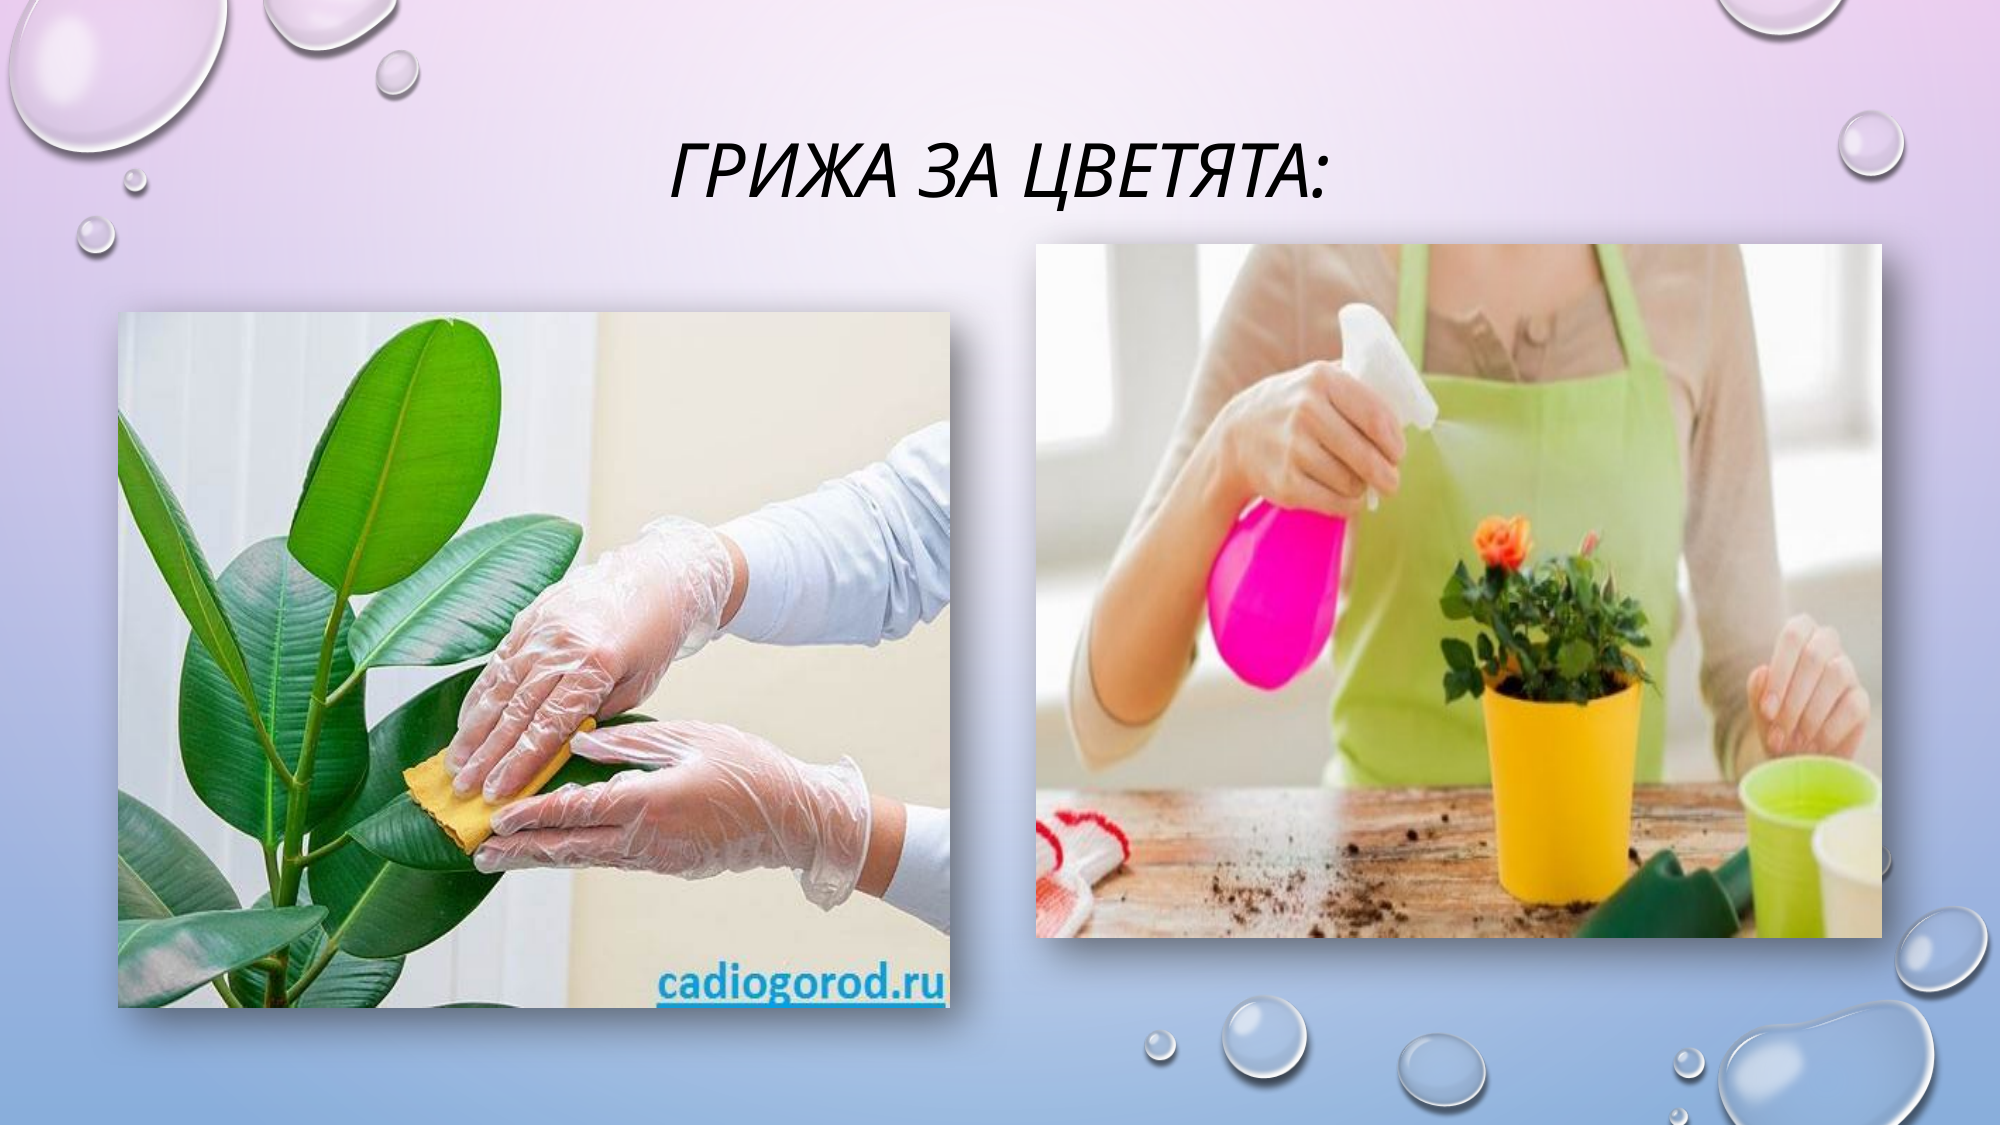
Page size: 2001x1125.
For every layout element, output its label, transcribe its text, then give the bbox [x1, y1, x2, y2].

picture [0, 0, 2000, 1125]
title Грижа за цветята: [149, 101, 1851, 245]
